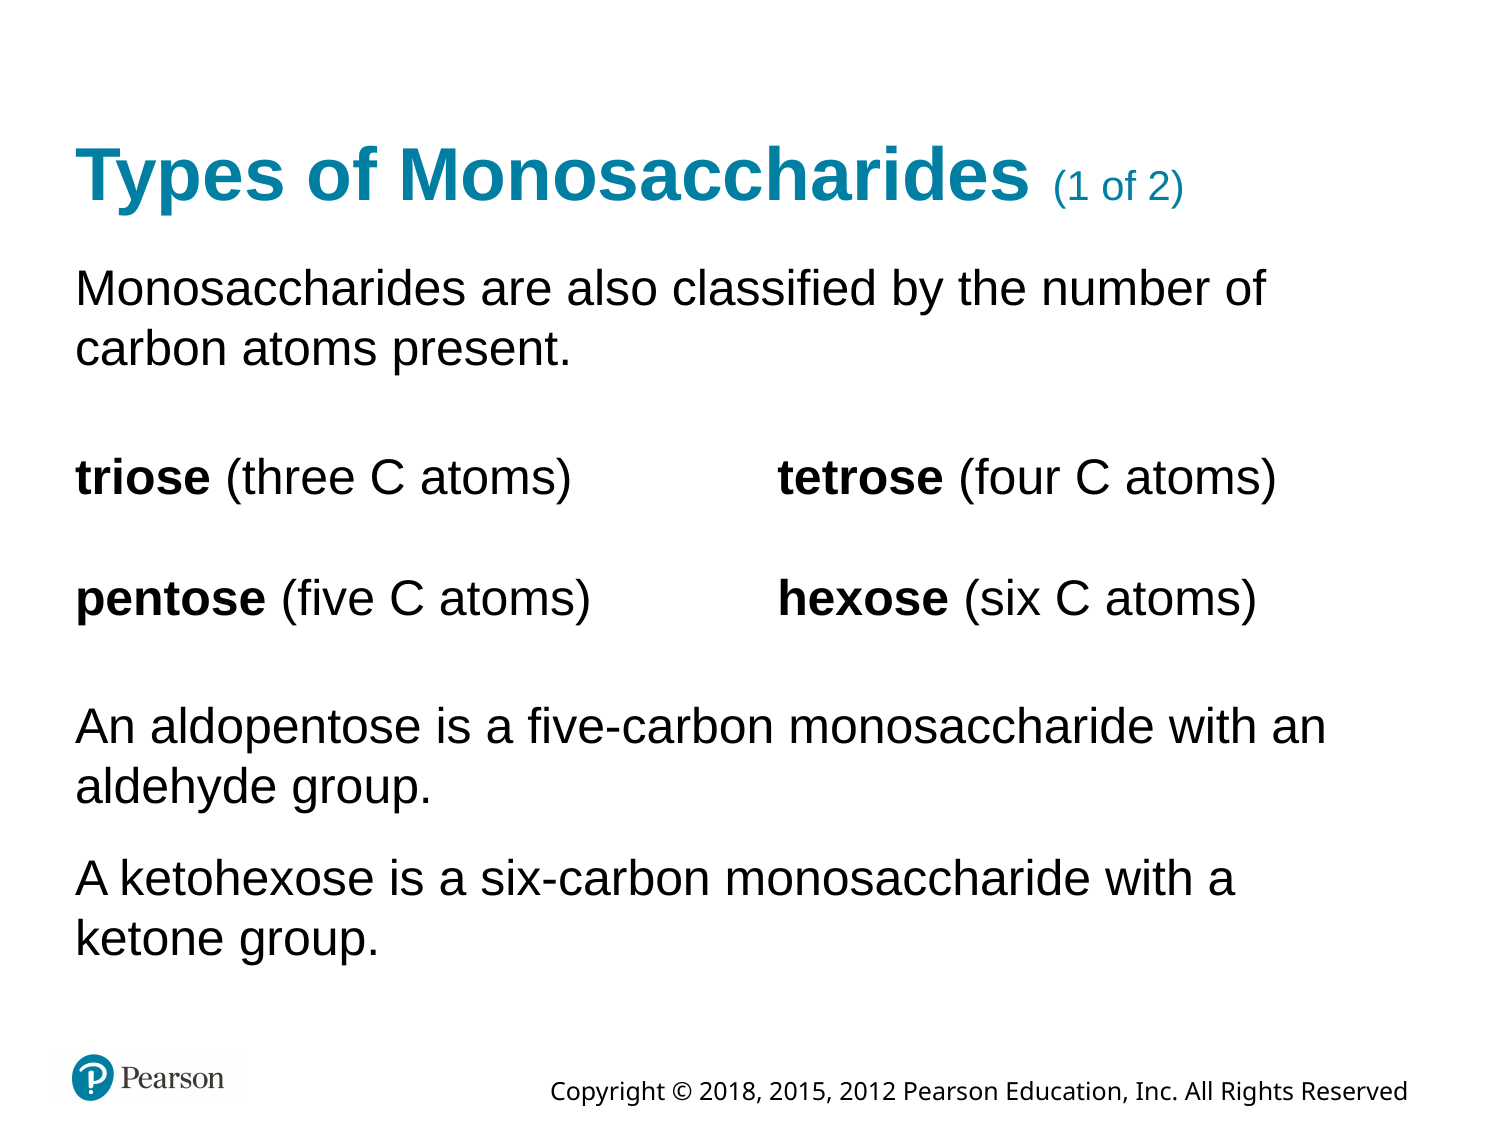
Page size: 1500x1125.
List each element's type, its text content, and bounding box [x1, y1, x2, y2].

picture [51, 1053, 245, 1102]
list triose (three C atoms) [75, 444, 608, 517]
list An aldopentose is a five-carbon monosaccharide with an aldehyde group. A ketohexose is a six-carbon monosaccharide with a ketone group. [75, 693, 1382, 993]
list tetrose (four C atoms) [777, 444, 1323, 517]
list Monosaccharides are also classified by the number of carbon atoms present. [75, 255, 1425, 388]
list hexose (six C atoms) [777, 565, 1296, 634]
title Types of Monosaccharides (1 of 2) [75, 35, 1425, 216]
list pentose (five C atoms) [75, 565, 626, 634]
